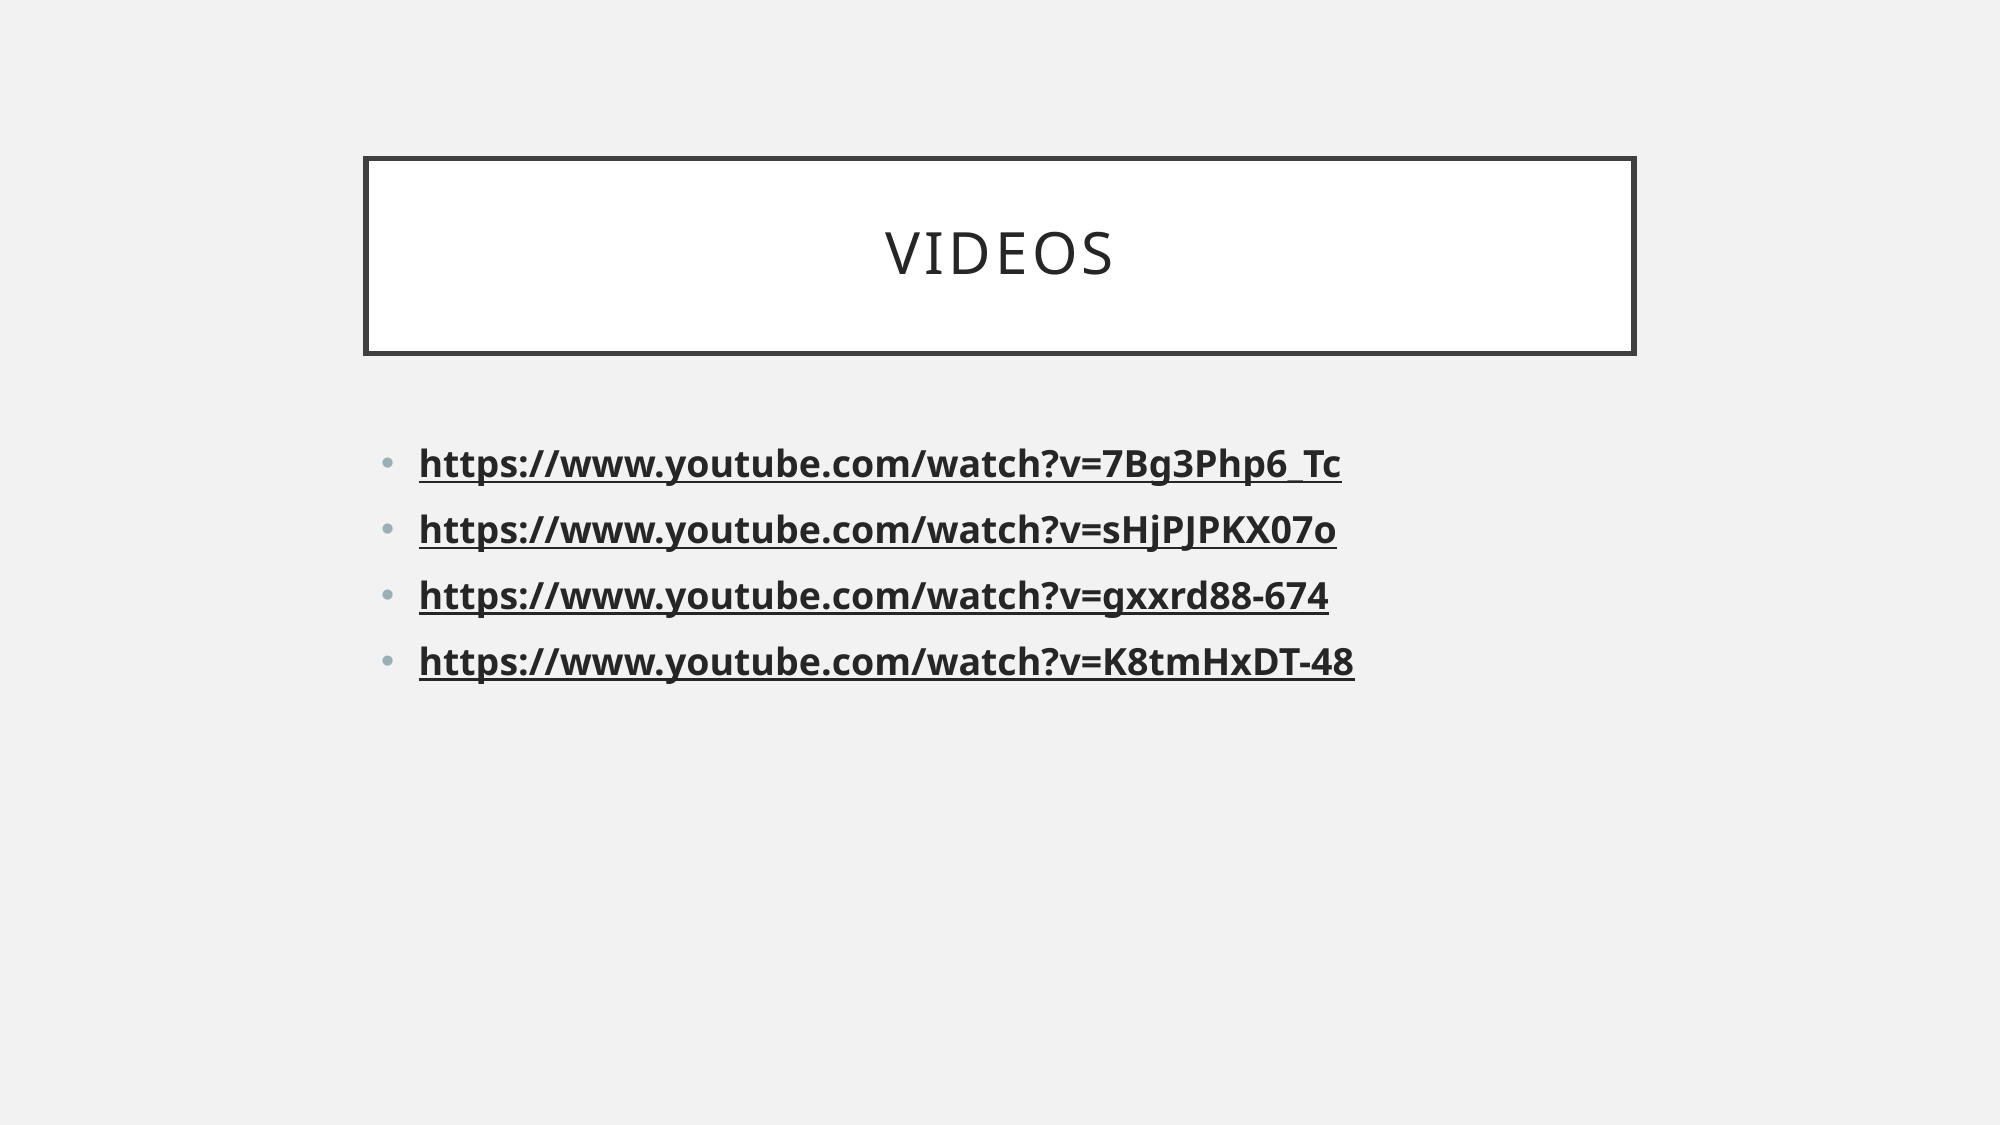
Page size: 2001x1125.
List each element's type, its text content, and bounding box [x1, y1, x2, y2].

list https://www.youtube.com/watch?v=7Bg3Php6_Tc https://www.youtube.com/watch?v=sHjPJPKX07o https://www.youtube.com/watch?v=gxxrd88-674 https://www.youtube.com/watch?v=K8tmHxDT-48 [366, 432, 1634, 942]
title videos [363, 156, 1637, 356]
